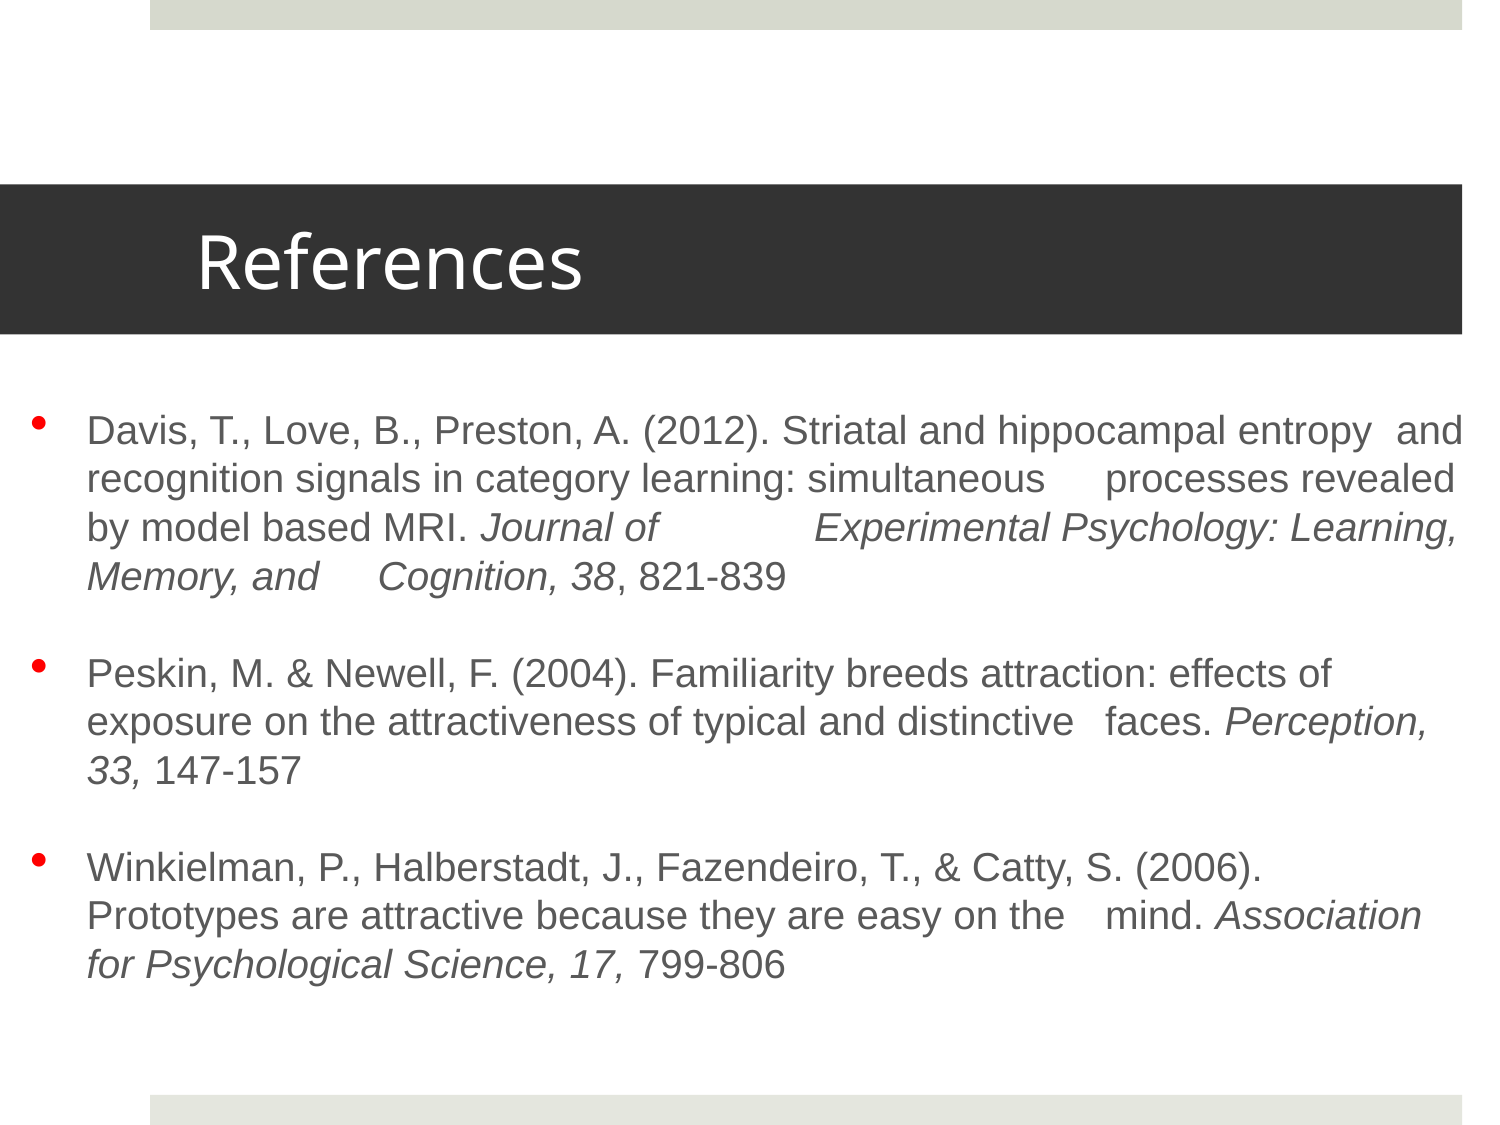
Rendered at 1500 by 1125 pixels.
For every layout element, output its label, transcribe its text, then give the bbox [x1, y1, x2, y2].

title References [0, 184, 1463, 335]
list Davis, T., Love, B., Preston, A. (2012). Striatal and hippocampal entropy and recognition signals in category learning: simultaneous processes revealed by model based MRI. Journal of Experimental Psychology: Learning, Memory, and Cognition, 38, 821-839 Peskin, M. & Newell, F. (2004). Familiarity breeds attraction: effects of exposure on the attractiveness of typical and distinctive faces. Perception, 33, 147-157 Winkielman, P., Halberstadt, J., Fazendeiro, T., & Catty, S. (2006). Prototypes are attractive because they are easy on the mind. Association for Psychological Science, 17, 799-806 [17, 396, 1483, 999]
